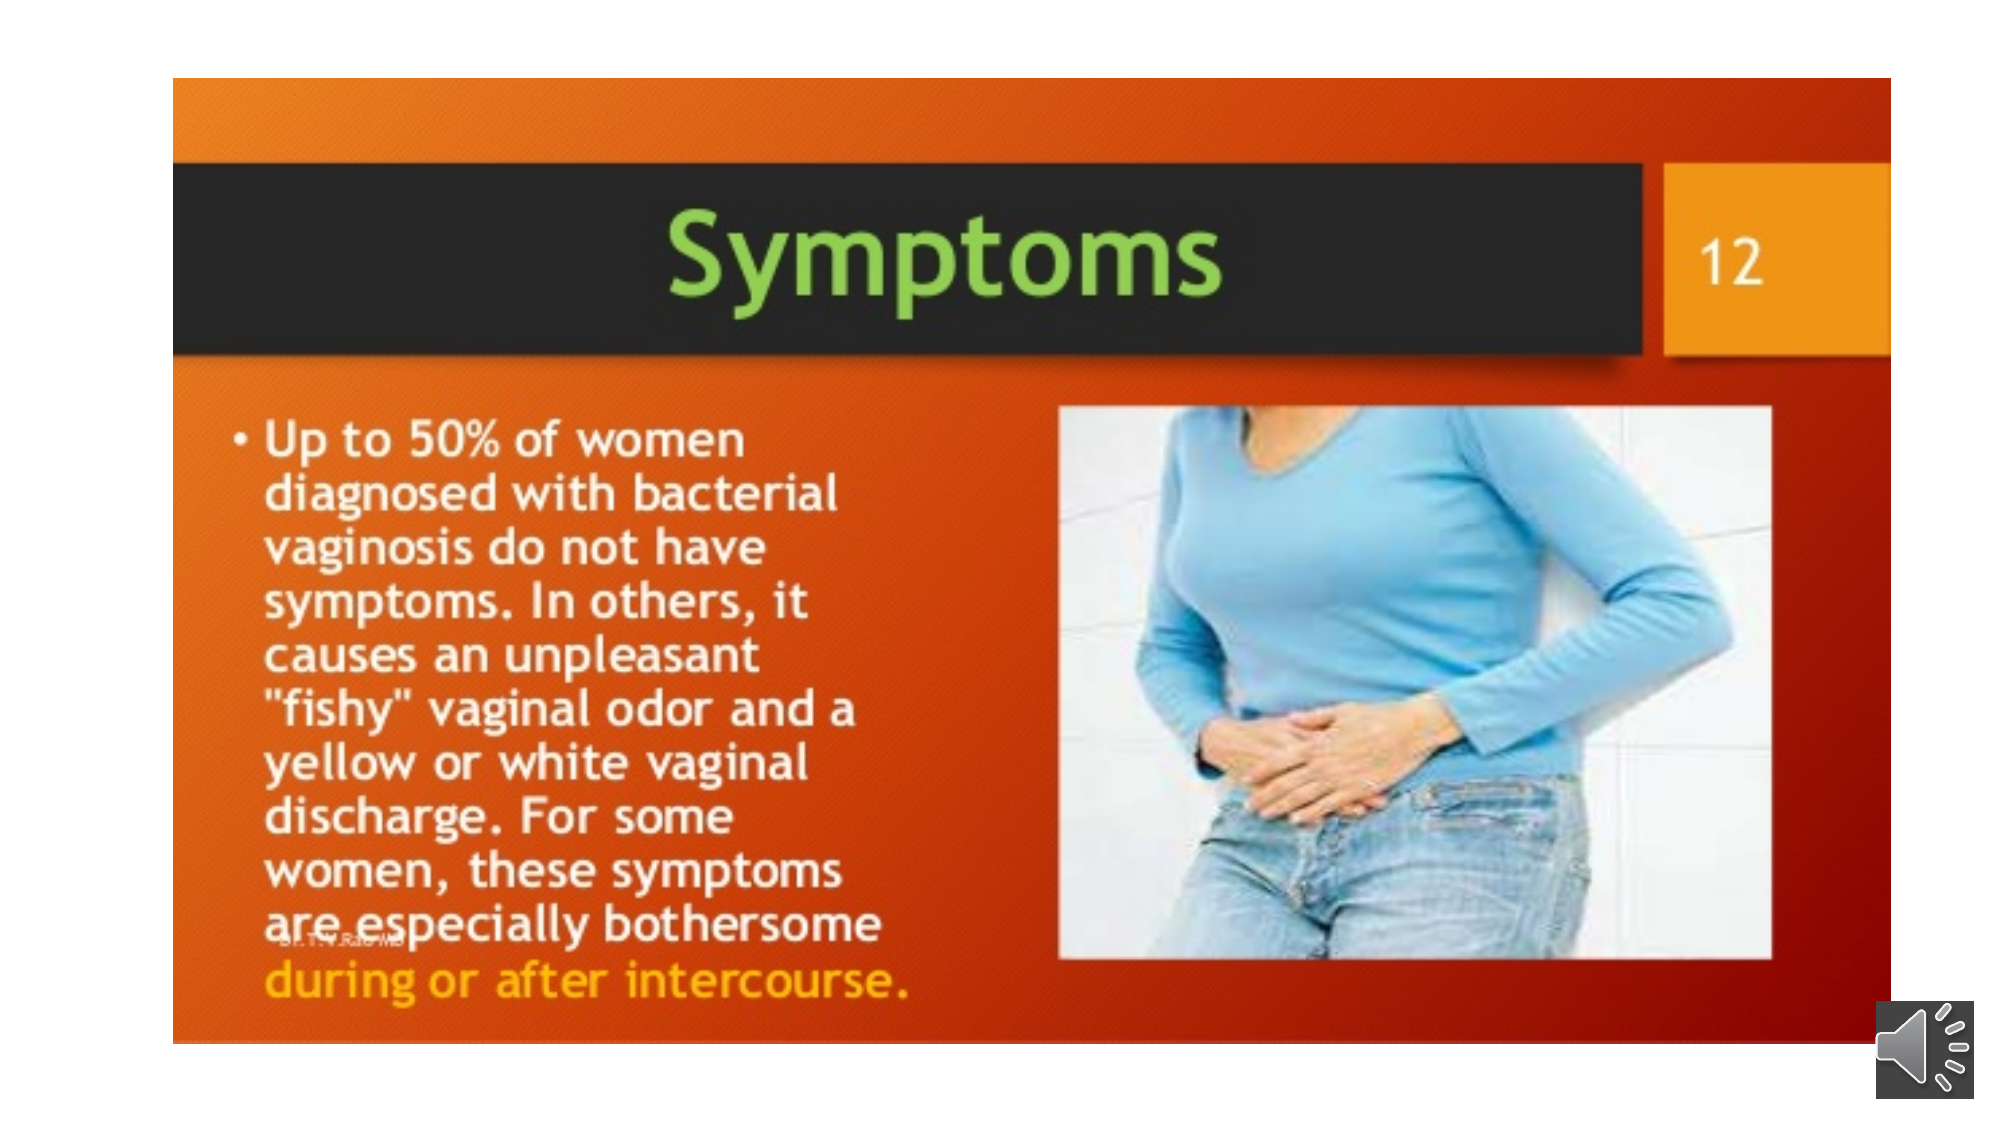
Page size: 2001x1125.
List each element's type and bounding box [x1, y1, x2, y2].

picture [173, 78, 1975, 1100]
